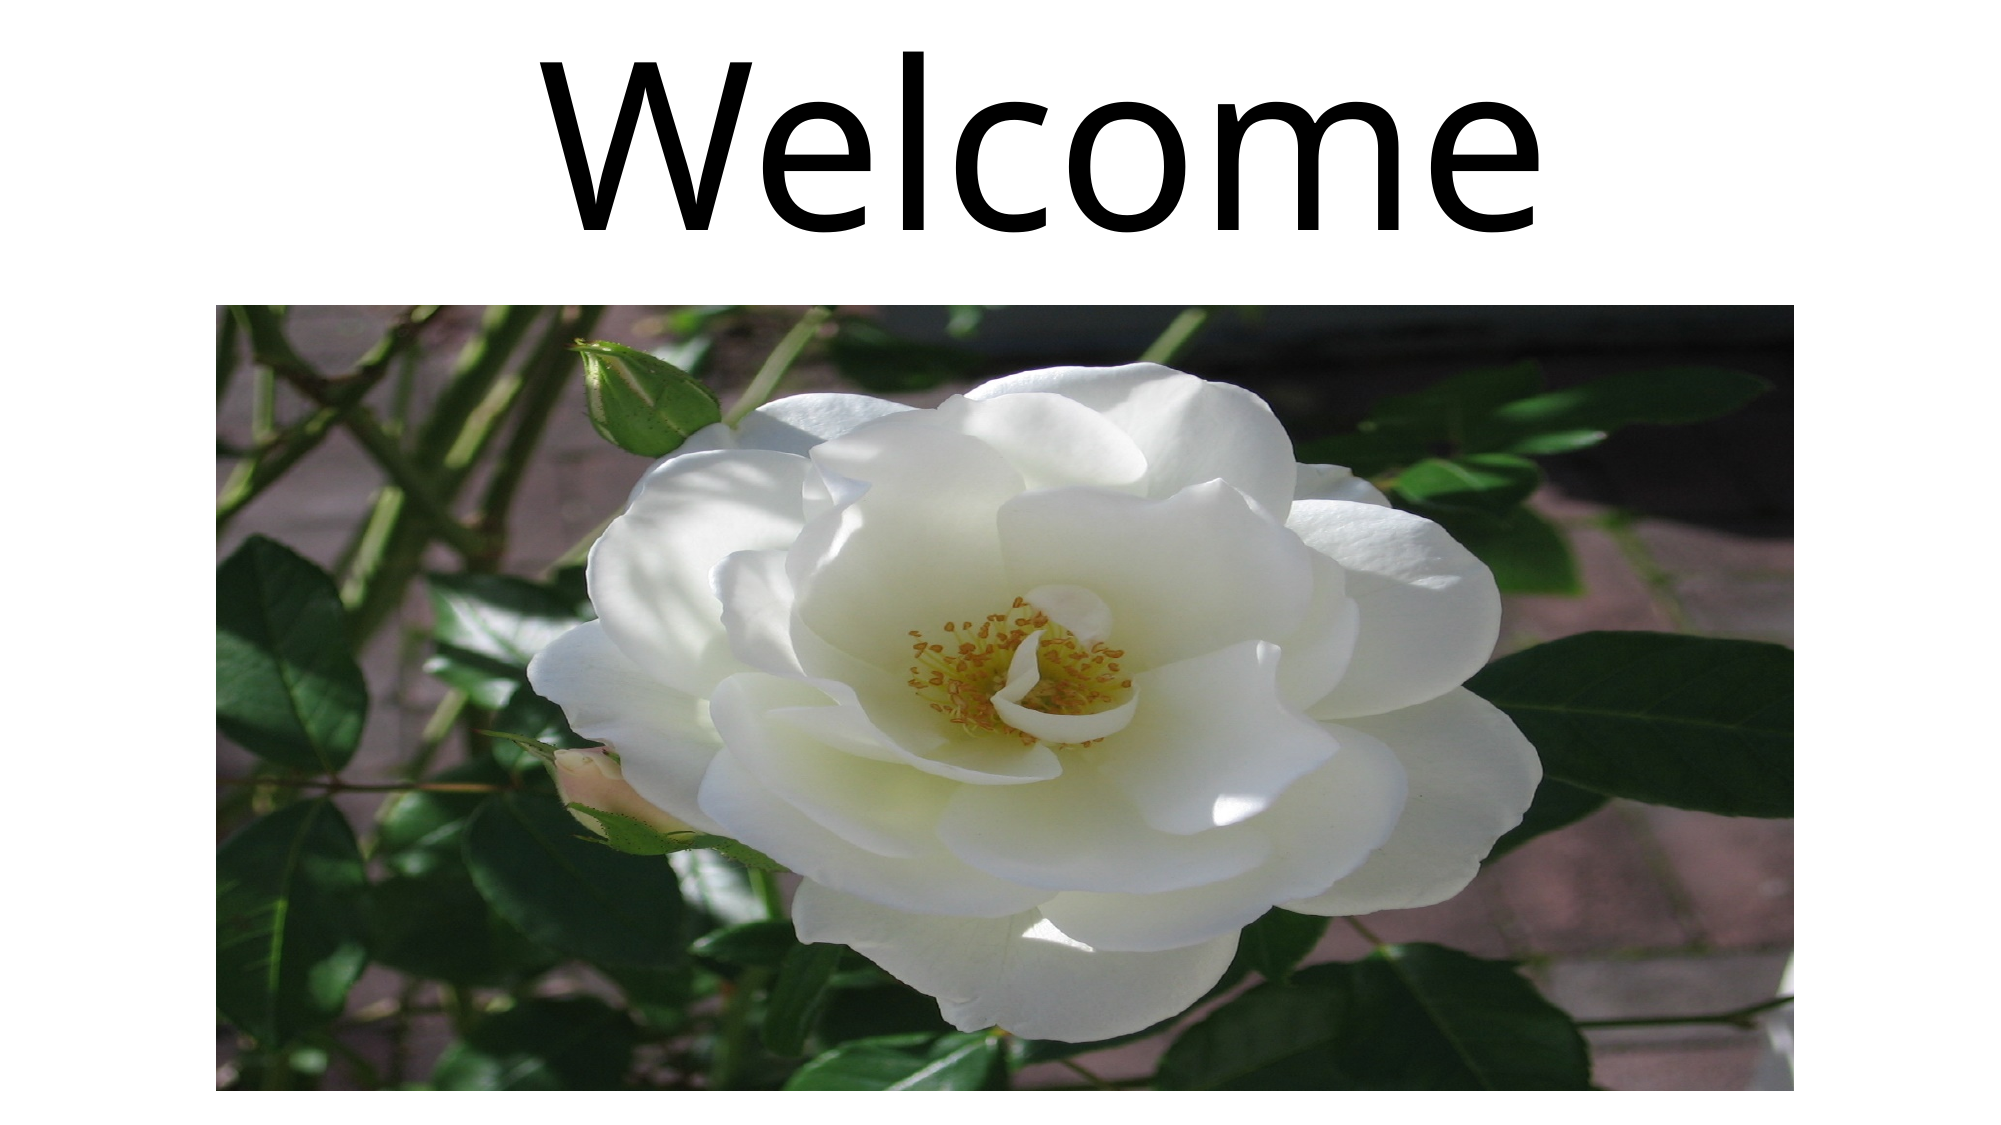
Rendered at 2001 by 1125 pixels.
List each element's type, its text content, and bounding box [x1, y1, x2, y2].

picture [216, 305, 1794, 1091]
text_box Welcome [294, 20, 1794, 289]
